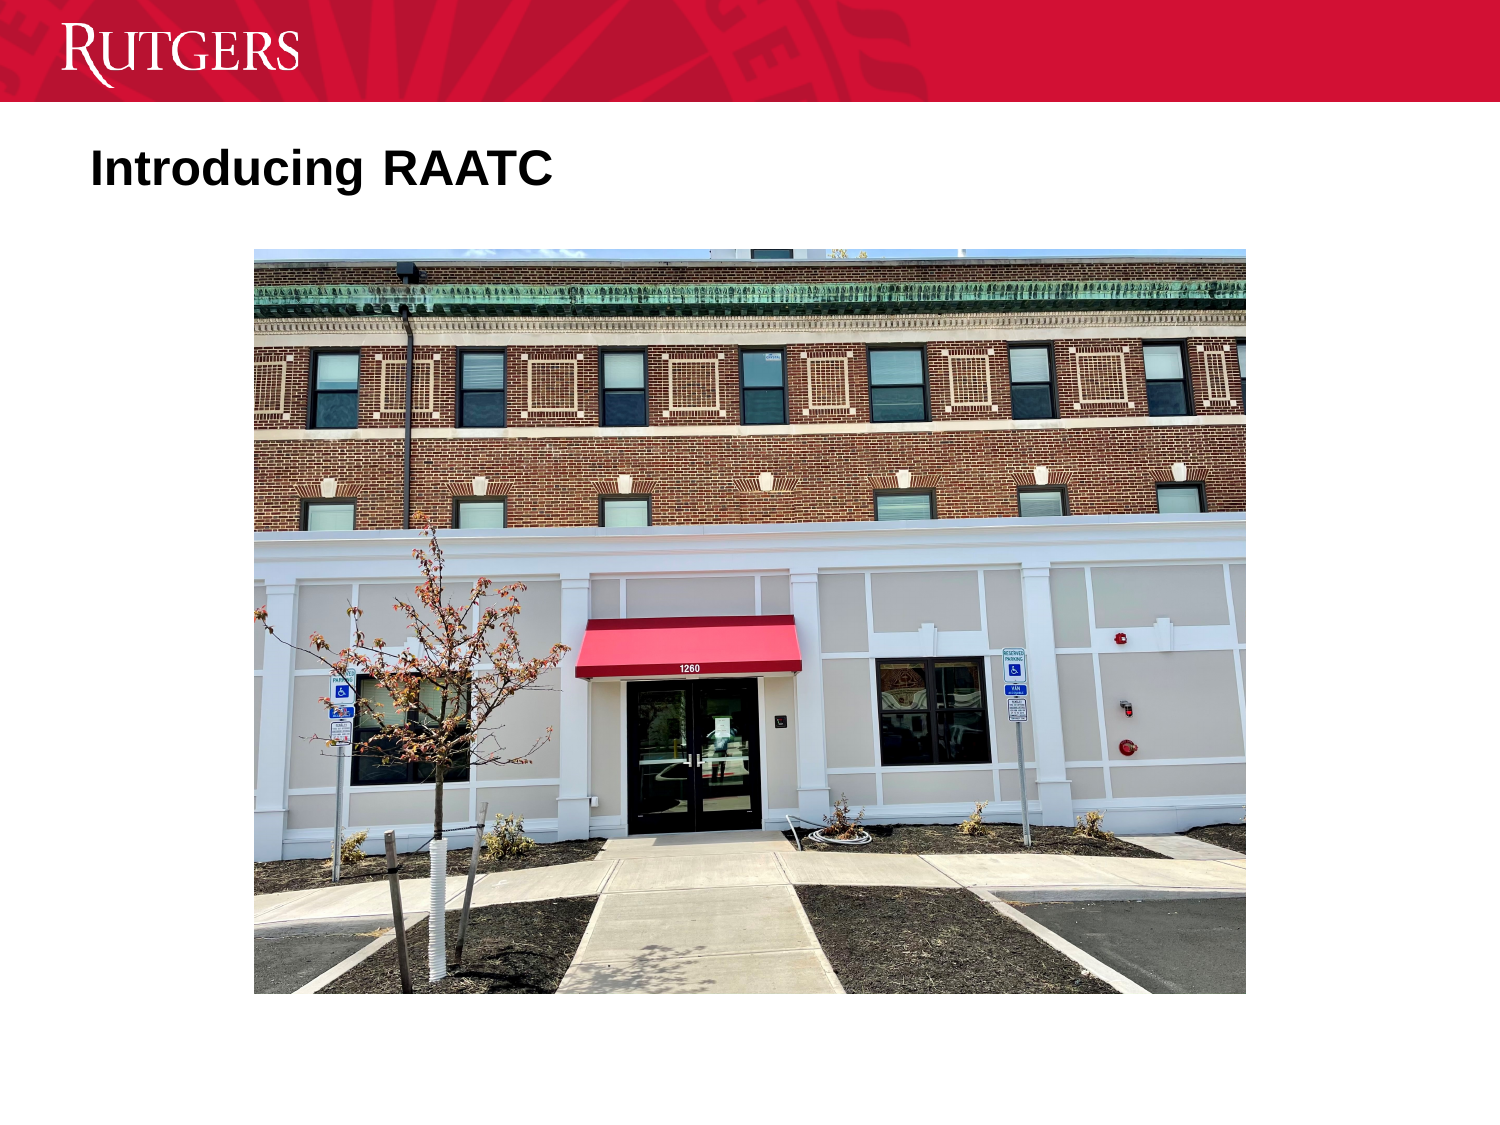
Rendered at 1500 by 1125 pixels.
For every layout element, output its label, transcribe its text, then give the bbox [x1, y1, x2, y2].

picture [0, 0, 1500, 102]
title Introducing RAATC [75, 94, 1425, 227]
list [253, 249, 1246, 994]
